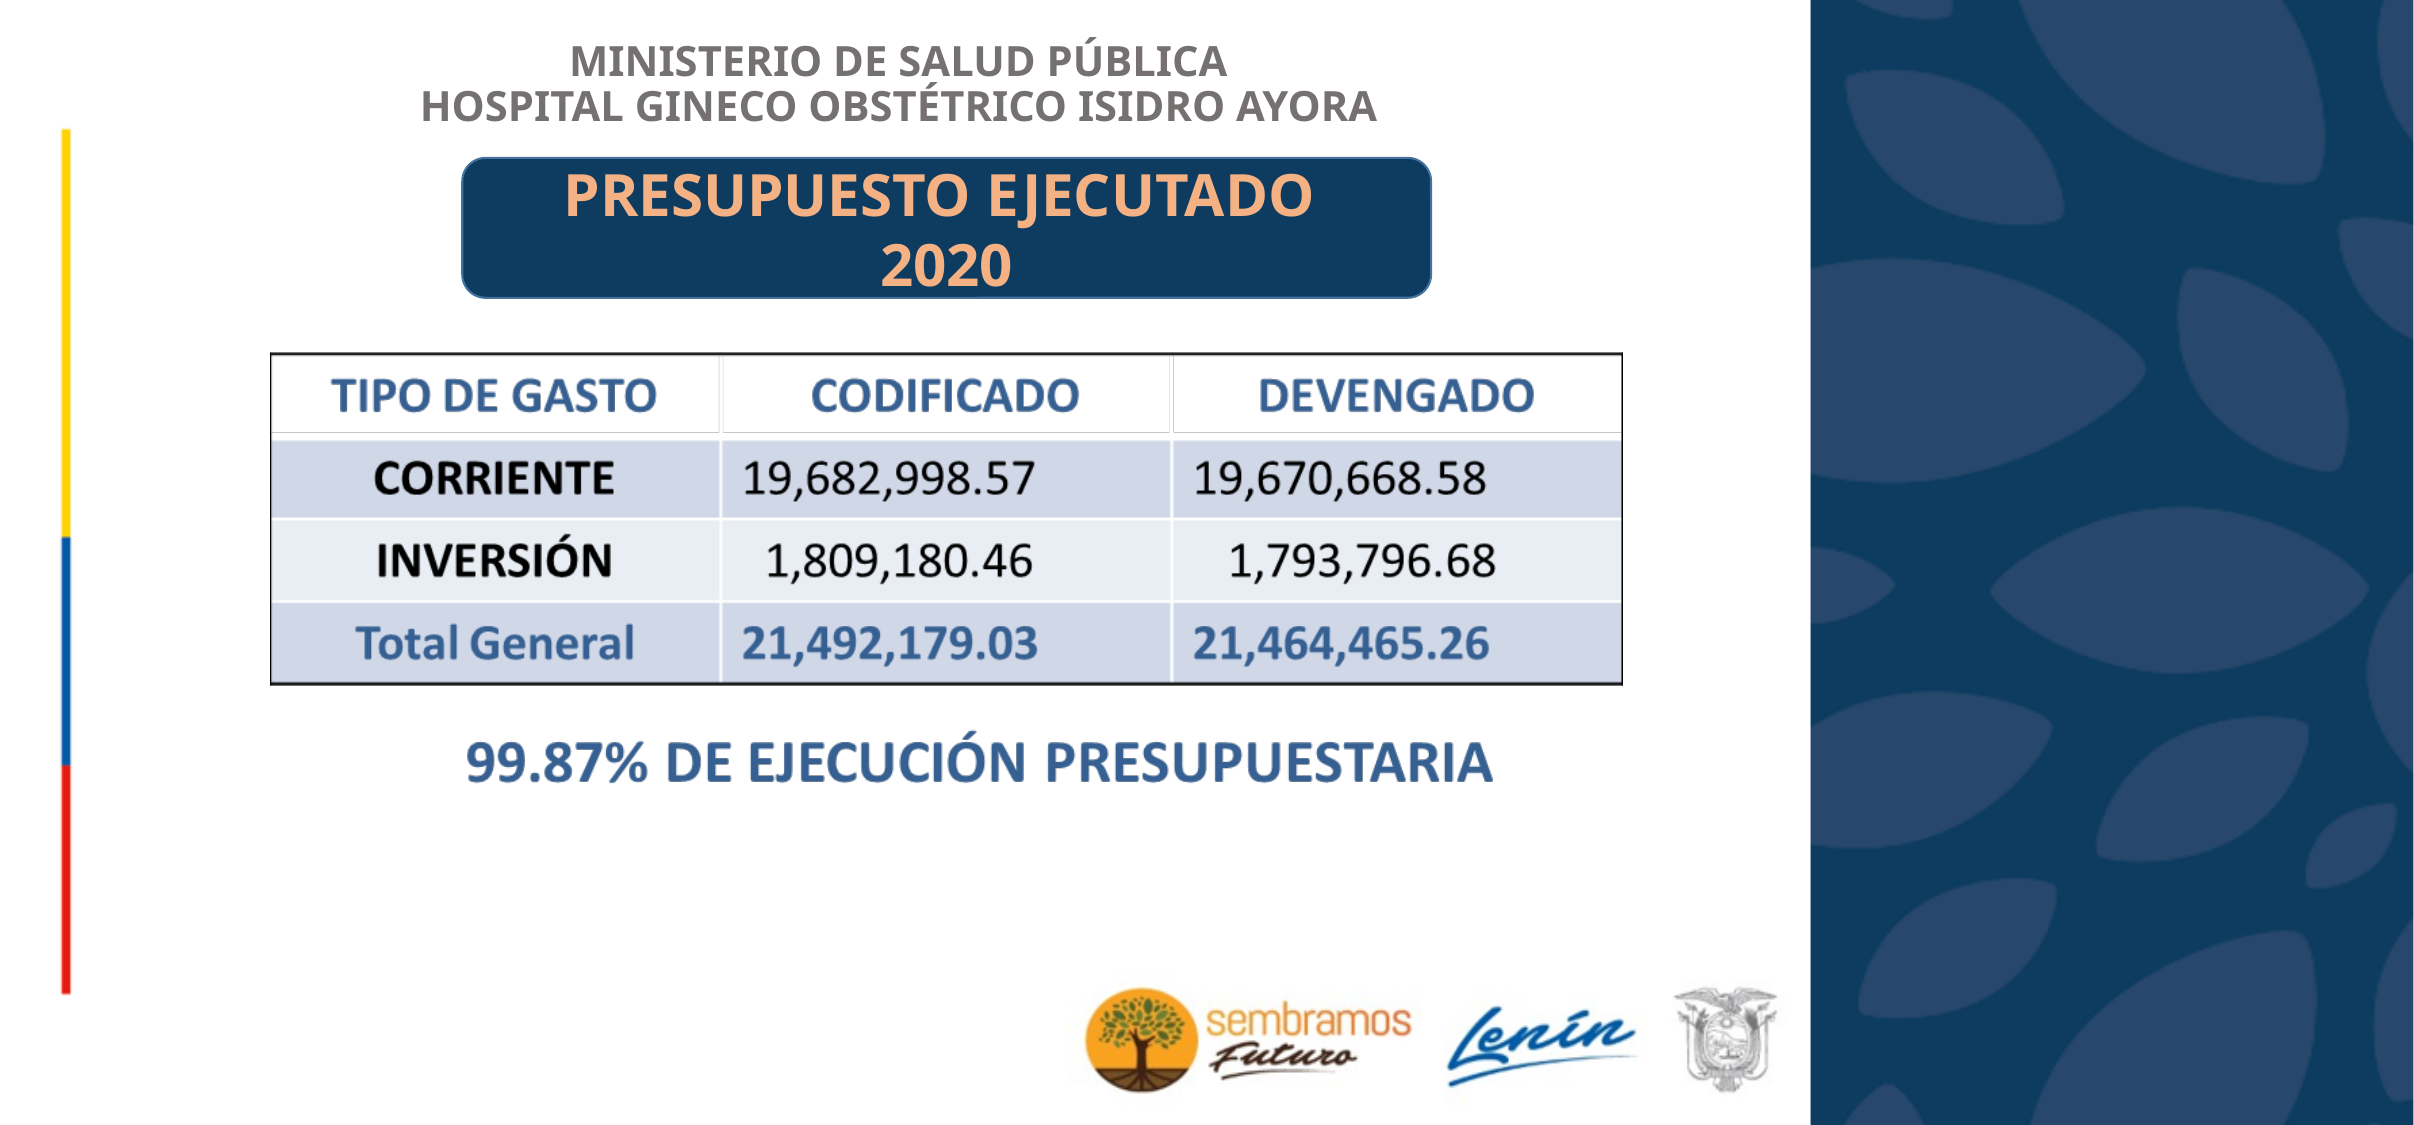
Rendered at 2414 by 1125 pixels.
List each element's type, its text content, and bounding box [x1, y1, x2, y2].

text_box PRESUPUESTO EJECUTADO 2020 [461, 158, 1433, 299]
picture [0, 0, 2414, 1125]
text_box MINISTERIO DE SALUD PÚBLICA HOSPITAL GINECO OBSTÉTRICO ISIDRO AYORA [358, 13, 1439, 158]
